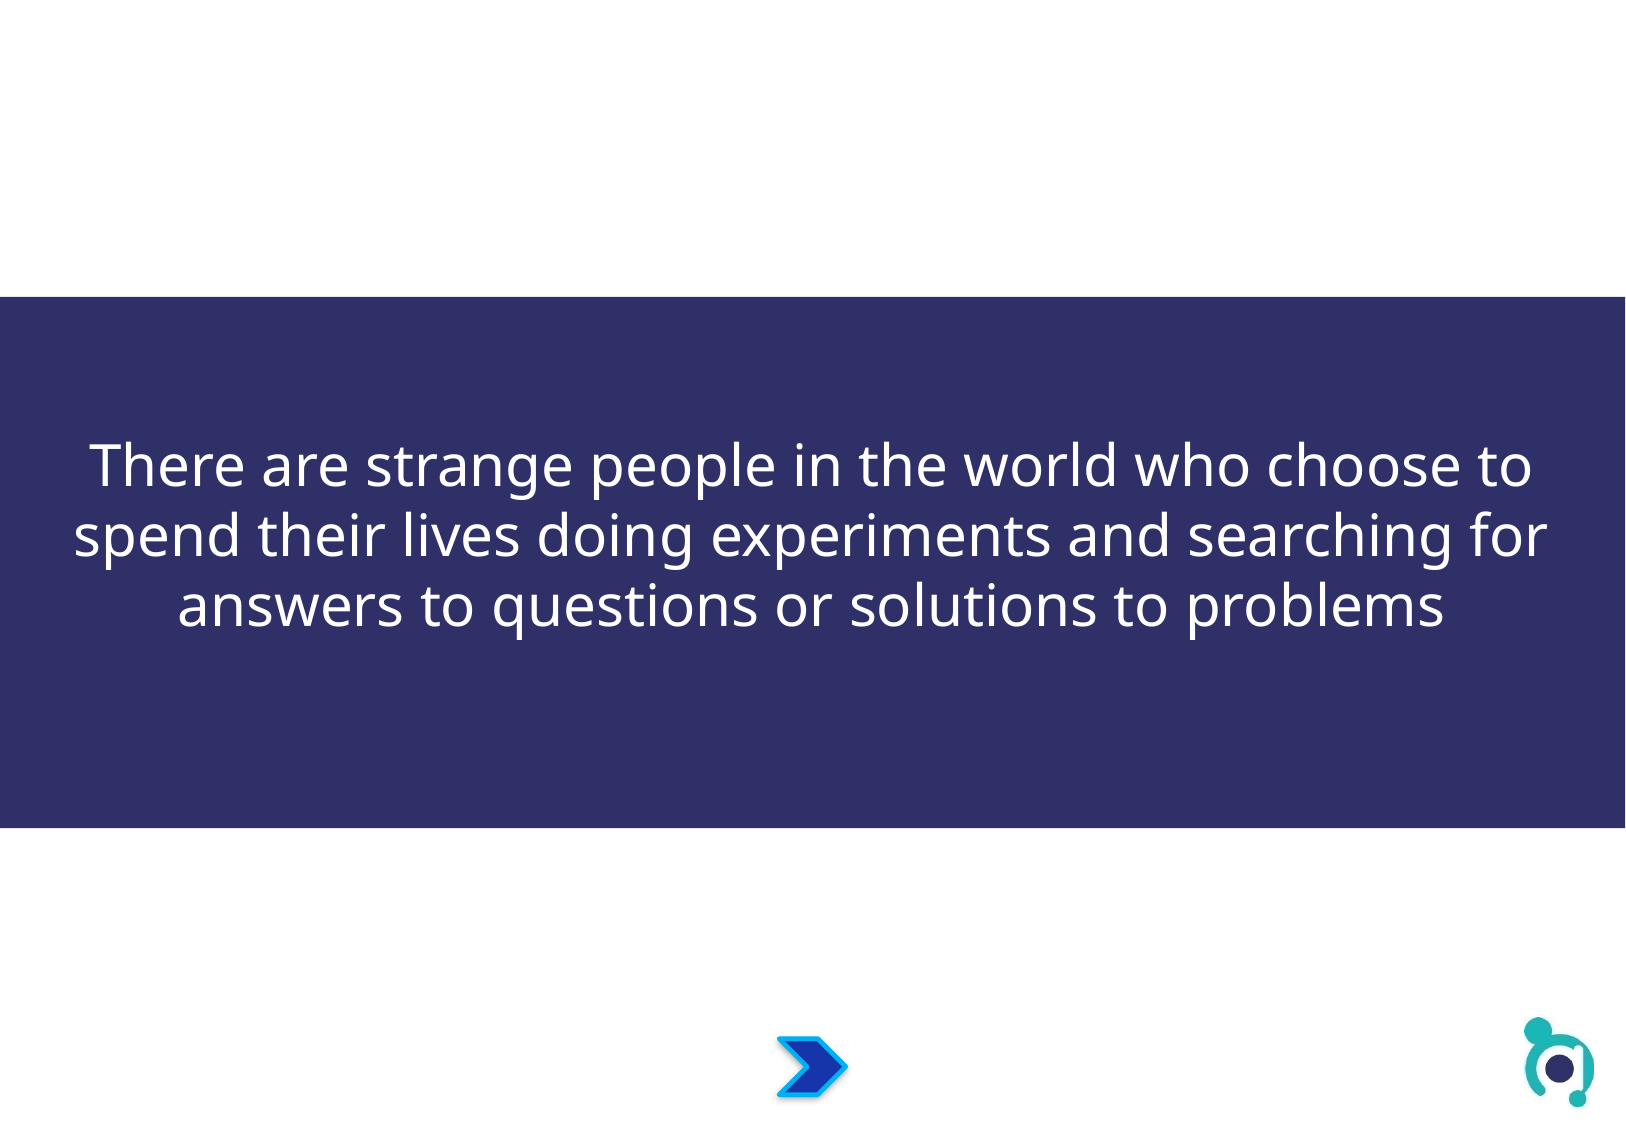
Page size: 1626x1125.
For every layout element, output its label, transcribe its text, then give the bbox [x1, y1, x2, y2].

picture [1524, 1017, 1594, 1107]
text_box [778, 1037, 847, 1096]
list There are strange people in the world who choose to spend their lives doing experiments and searching for answers to questions or solutions to problems [18, 420, 1605, 705]
